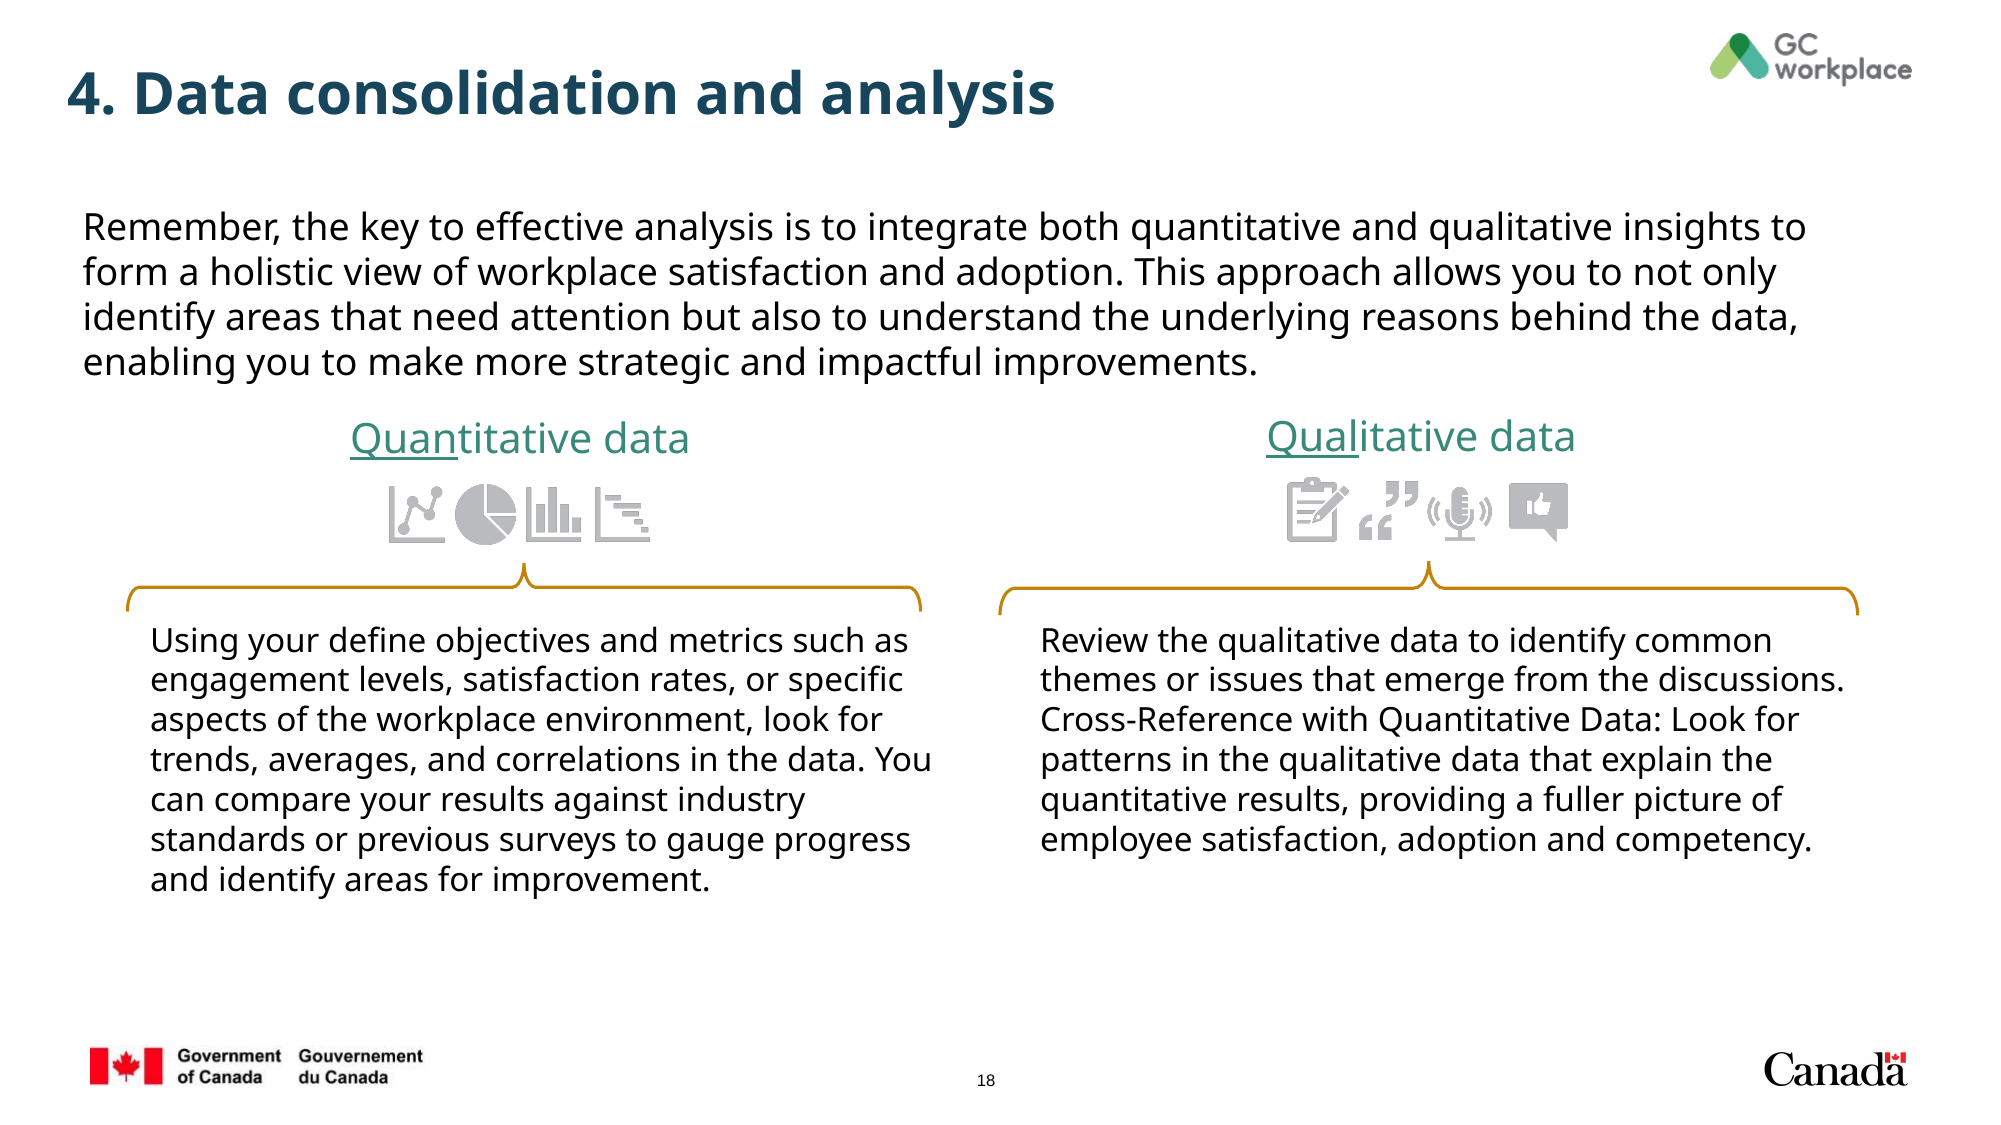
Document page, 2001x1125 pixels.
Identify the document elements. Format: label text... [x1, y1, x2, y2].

text_box Quantitative data [318, 404, 723, 470]
text_box Using your define objectives and metrics such as engagement levels, satisfaction rates, or specific aspects of the workplace environment, look for trends, averages, and correlations in the data. You can compare your results against industry standards or previous surveys to gauge progress and identify areas for improvement. [135, 611, 955, 906]
text_box [126, 563, 922, 612]
picture [1698, 22, 1928, 91]
picture [378, 476, 661, 553]
picture [90, 1045, 425, 1087]
text_box Review the qualitative data to identify common themes or issues that emerge from the discussions. Cross-Reference with Quantitative Data: Look for patterns in the qualitative data that explain the quantitative results, providing a fuller picture of employee satisfaction, adoption and competency. [1025, 611, 1901, 866]
title 4. Data consolidation and analysis [52, 26, 1858, 164]
text_box Remember, the key to effective analysis is to integrate both quantitative and qualitative insights to form a holistic view of workplace satisfaction and adoption. This approach allows you to not only identify areas that need attention but also to understand the underlying reasons behind the data, enabling you to make more strategic and impactful improvements. [67, 195, 1905, 391]
text_box Qualitative data [1237, 402, 1606, 468]
picture [1276, 467, 1580, 558]
picture [1764, 1049, 1911, 1087]
text_box [999, 561, 1859, 616]
